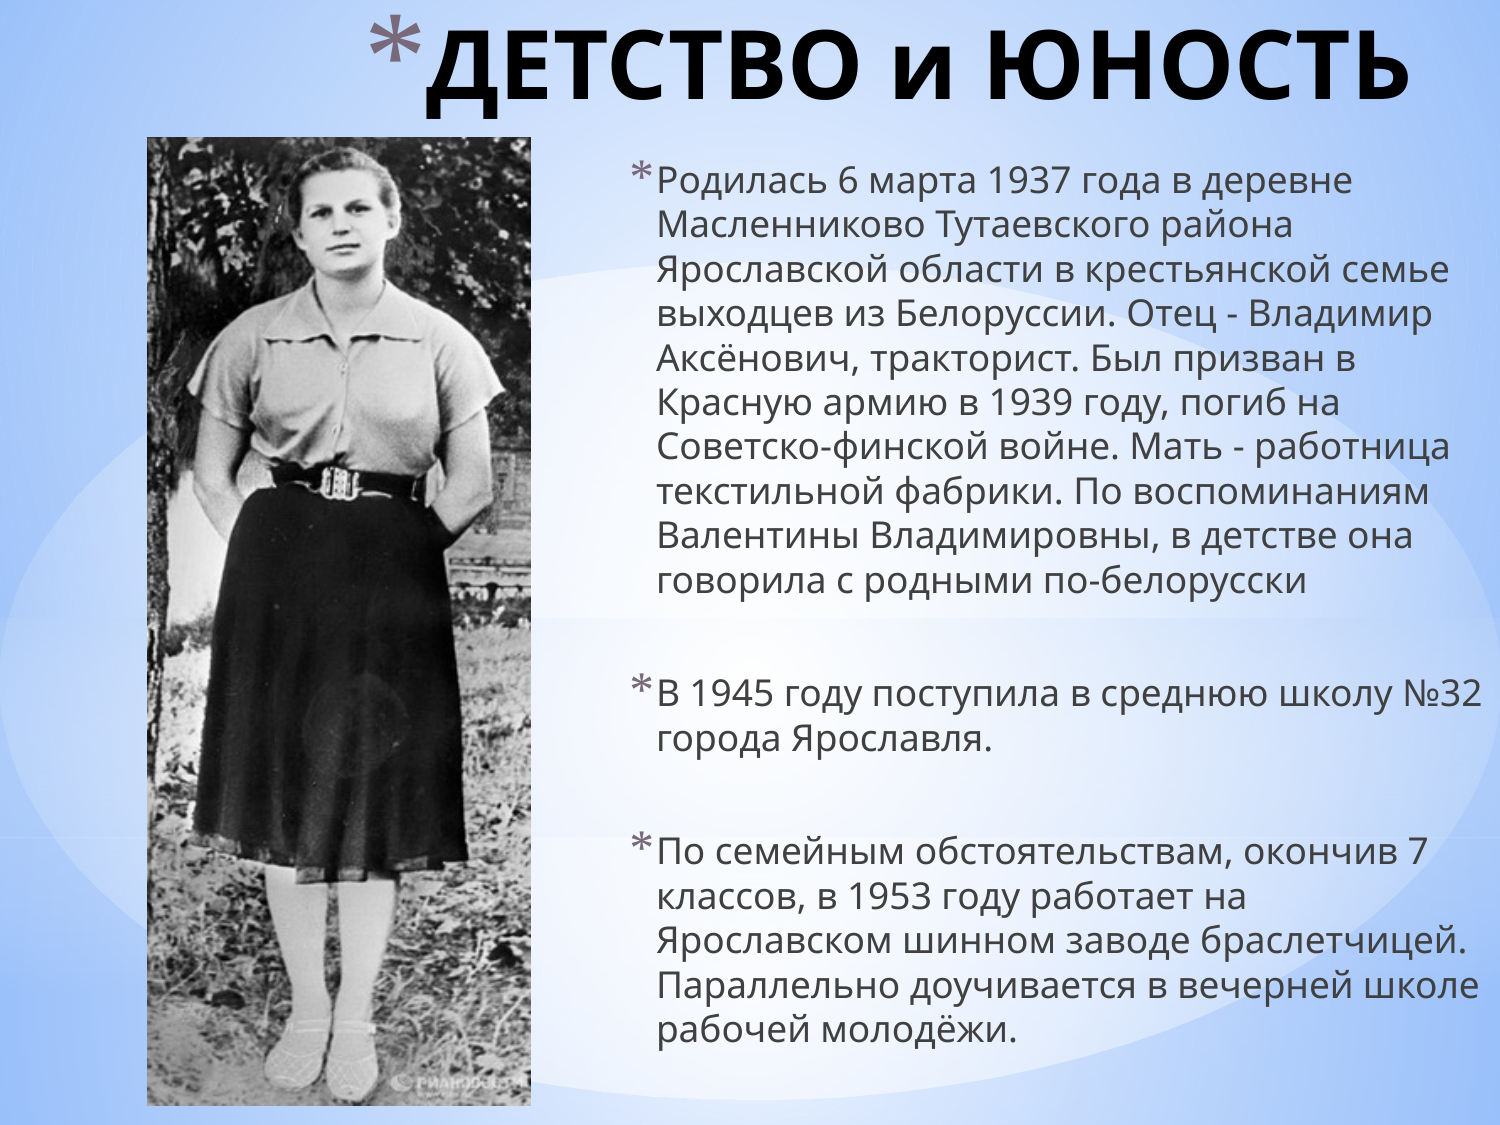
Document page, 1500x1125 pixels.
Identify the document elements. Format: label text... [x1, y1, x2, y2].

picture [147, 136, 531, 1106]
list Родилась 6 марта 1937 года в деревне Масленниково Тутаевского района Ярославской области в крестьянской семье выходцев из Белоруссии. Отец - Владимир Аксёнович, тракторист. Был призван в Красную армию в 1939 году, погиб на Советско-финской войне. Мать - работница текстильной фабрики. По воспоминаниям Валентины Владимировны, в детстве она говорила с родными по-белорусски В 1945 году поступила в среднюю школу №32 города Ярославля. По семейным обстоятельствам, окончив 7 классов, в 1953 году работает на Ярославском шинном заводе браслетчицей. Параллельно доучивается в вечерней школе рабочей молодёжи. [608, 148, 1500, 1059]
title ДЕТСТВО и ЮНОСТЬ [77, 0, 1428, 184]
